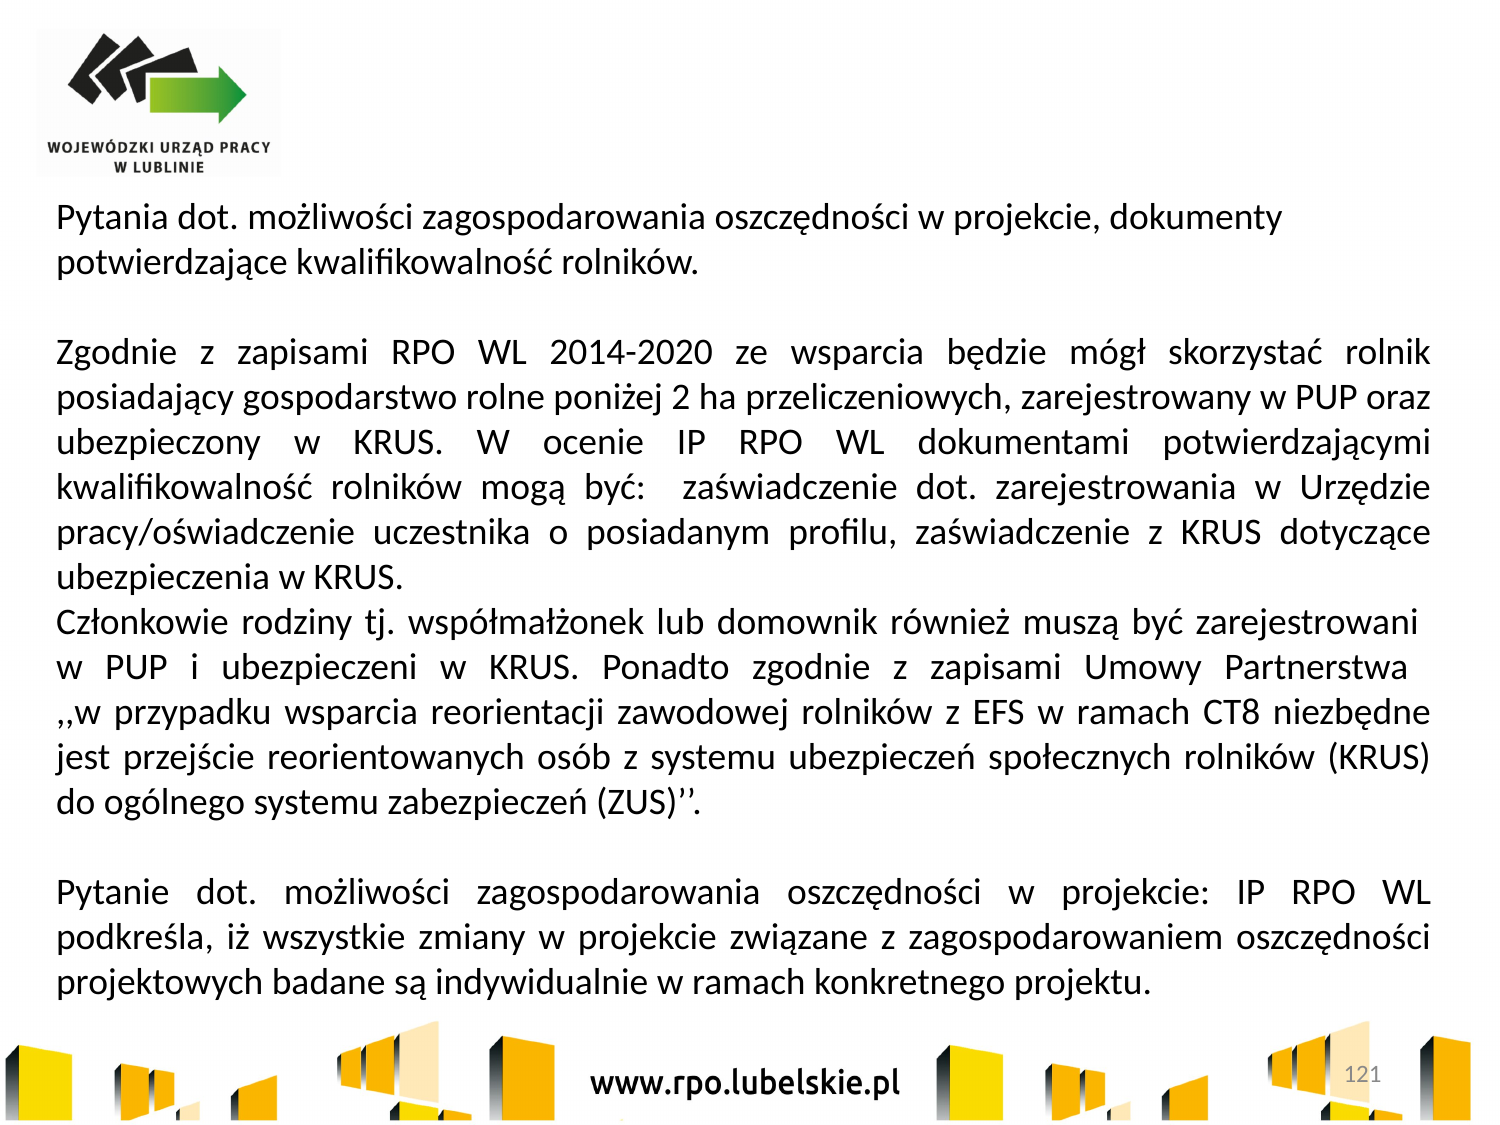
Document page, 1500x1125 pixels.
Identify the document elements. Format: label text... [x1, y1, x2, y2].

text_box Pytania dot. możliwości zagospodarowania oszczędności w projekcie, dokumenty potwierdzające kwalifikowalność rolników. Zgodnie z zapisami RPO WL 2014-2020 ze wsparcia będzie mógł skorzystać rolnik posiadający gospodarstwo rolne poniżej 2 ha przeliczeniowych, zarejestrowany w PUP oraz ubezpieczony w KRUS. W ocenie IP RPO WL dokumentami potwierdzającymi kwalifikowalność rolników mogą być: zaświadczenie dot. zarejestrowania w Urzędzie pracy/oświadczenie uczestnika o posiadanym profilu, zaświadczenie z KRUS dotyczące ubezpieczenia w KRUS. Członkowie rodziny tj. współmałżonek lub domownik również muszą być zarejestrowani w PUP i ubezpieczeni w KRUS. Ponadto zgodnie z zapisami Umowy Partnerstwa ,,w przypadku wsparcia reorientacji zawodowej rolników z EFS w ramach CT8 niezbędne jest przejście reorientowanych osób z systemu ubezpieczeń społecznych rolników (KRUS) do ogólnego systemu zabezpieczeń (ZUS)’’. Pytanie dot. możliwości zagospodarowania oszczędności w projekcie: IP RPO WL podkreśla, iż wszystkie zmiany w projekcie związane z zagospodarowaniem oszczędności projektowych badane są indywidualnie w ramach konkretnego projektu. [41, 184, 1447, 1010]
picture [0, 0, 1500, 1125]
slide_number 121 [1059, 1042, 1397, 1103]
